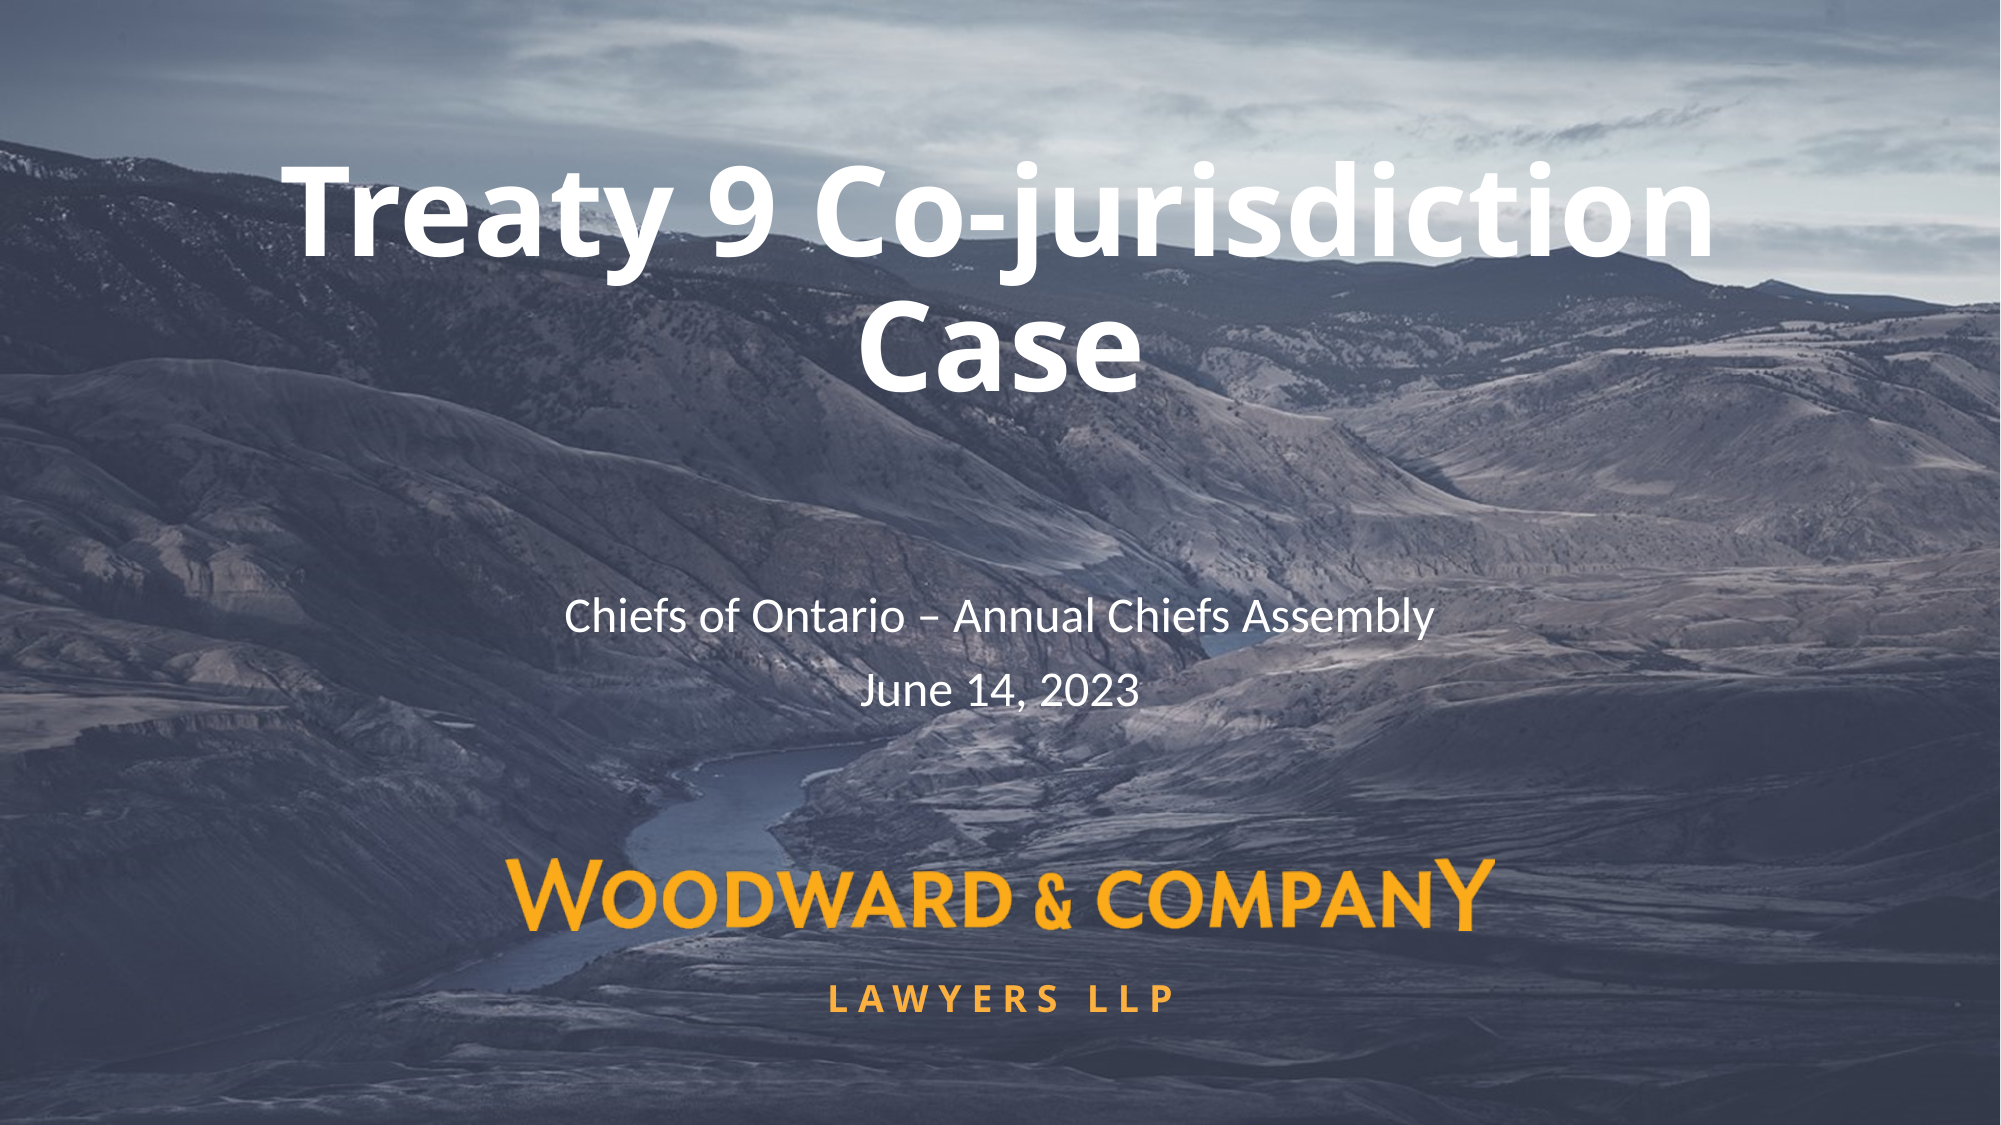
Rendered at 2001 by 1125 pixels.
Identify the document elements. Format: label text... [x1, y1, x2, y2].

title Treaty 9 Co-jurisdiction Case [249, 184, 1750, 576]
subtitle Chiefs of Ontario – Annual Chiefs Assembly June 14, 2023 [249, 581, 1750, 853]
picture [0, 0, 2001, 1125]
text_box LAWYERS LLP [793, 967, 1207, 1040]
